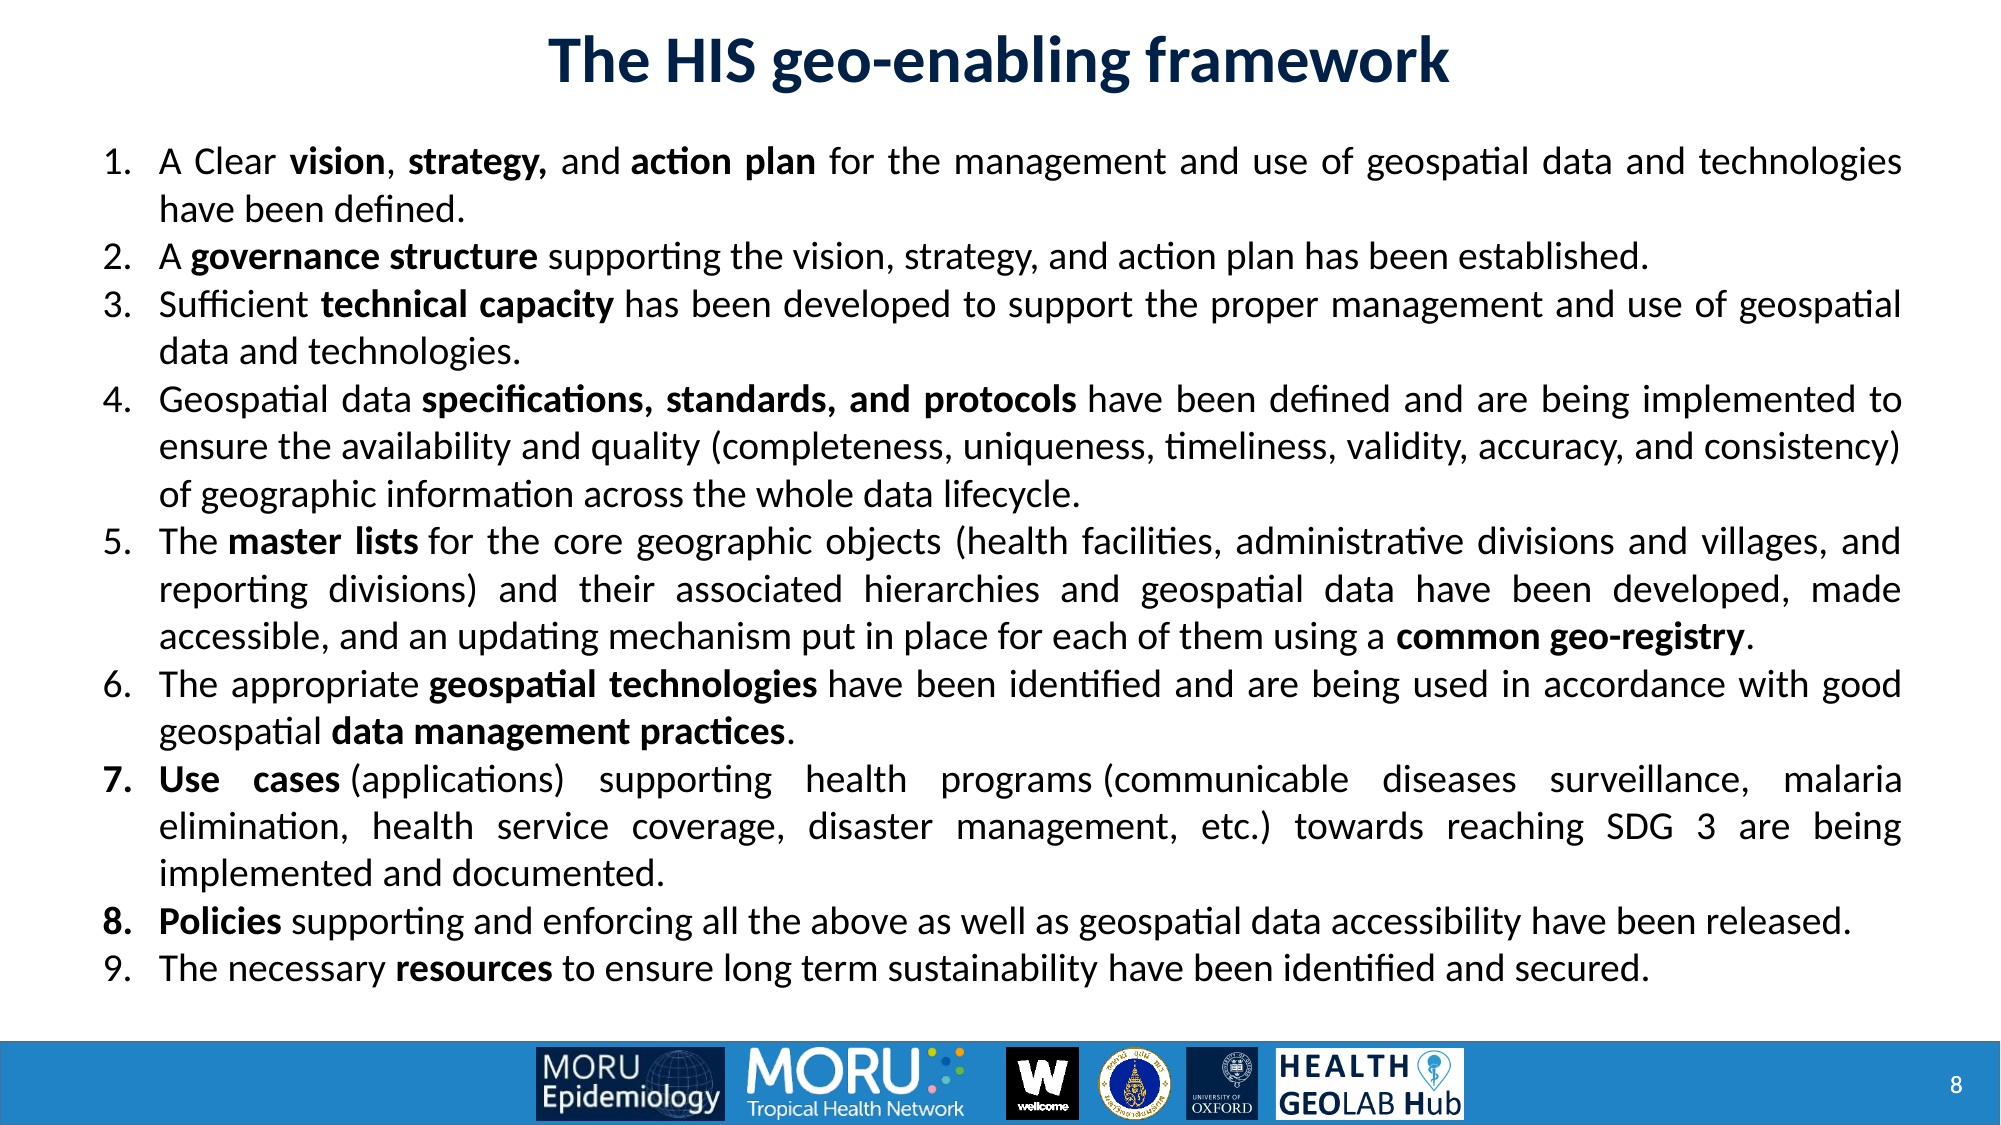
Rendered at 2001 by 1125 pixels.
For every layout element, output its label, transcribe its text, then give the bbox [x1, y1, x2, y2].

picture [747, 1047, 964, 1120]
picture [1006, 1047, 1079, 1120]
picture [1098, 1047, 1171, 1120]
picture [1275, 1048, 1464, 1120]
text_box 8 [1935, 1061, 2000, 1109]
picture [1186, 1047, 1258, 1120]
text_box A Clear vision, strategy, and action plan for the management and use of geospatial data and technologies have been defined. A governance structure supporting the vision, strategy, and action plan has been established. Sufficient technical capacity has been developed to support the proper management and use of geospatial data and technologies. Geospatial data specifications, standards, and protocols have been defined and are being implemented to ensure the availability and quality (completeness, uniqueness, timeliness, validity, accuracy, and consistency) of geographic information across the whole data lifecycle. The master lists for the core geographic objects (health facilities, administrative divisions and villages, and reporting divisions) and their associated hierarchies and geospatial data have been developed, made accessible, and an updating mechanism put in place for each of them using a common geo-registry. The appropriate geospatial technologies have been identified and are being used in accordance with good geospatial data management practices. Use cases (applications) supporting health programs (communicable diseases surveillance, malaria elimination, health service coverage, disaster management, etc.) towards reaching SDG 3 are being implemented and documented. Policies supporting and enforcing all the above as well as geospatial data accessibility have been released. The necessary resources to ensure long term sustainability have been identified and secured. [87, 131, 1920, 994]
text_box The HIS geo-enabling framework [353, 4, 1647, 119]
picture [536, 1047, 725, 1121]
